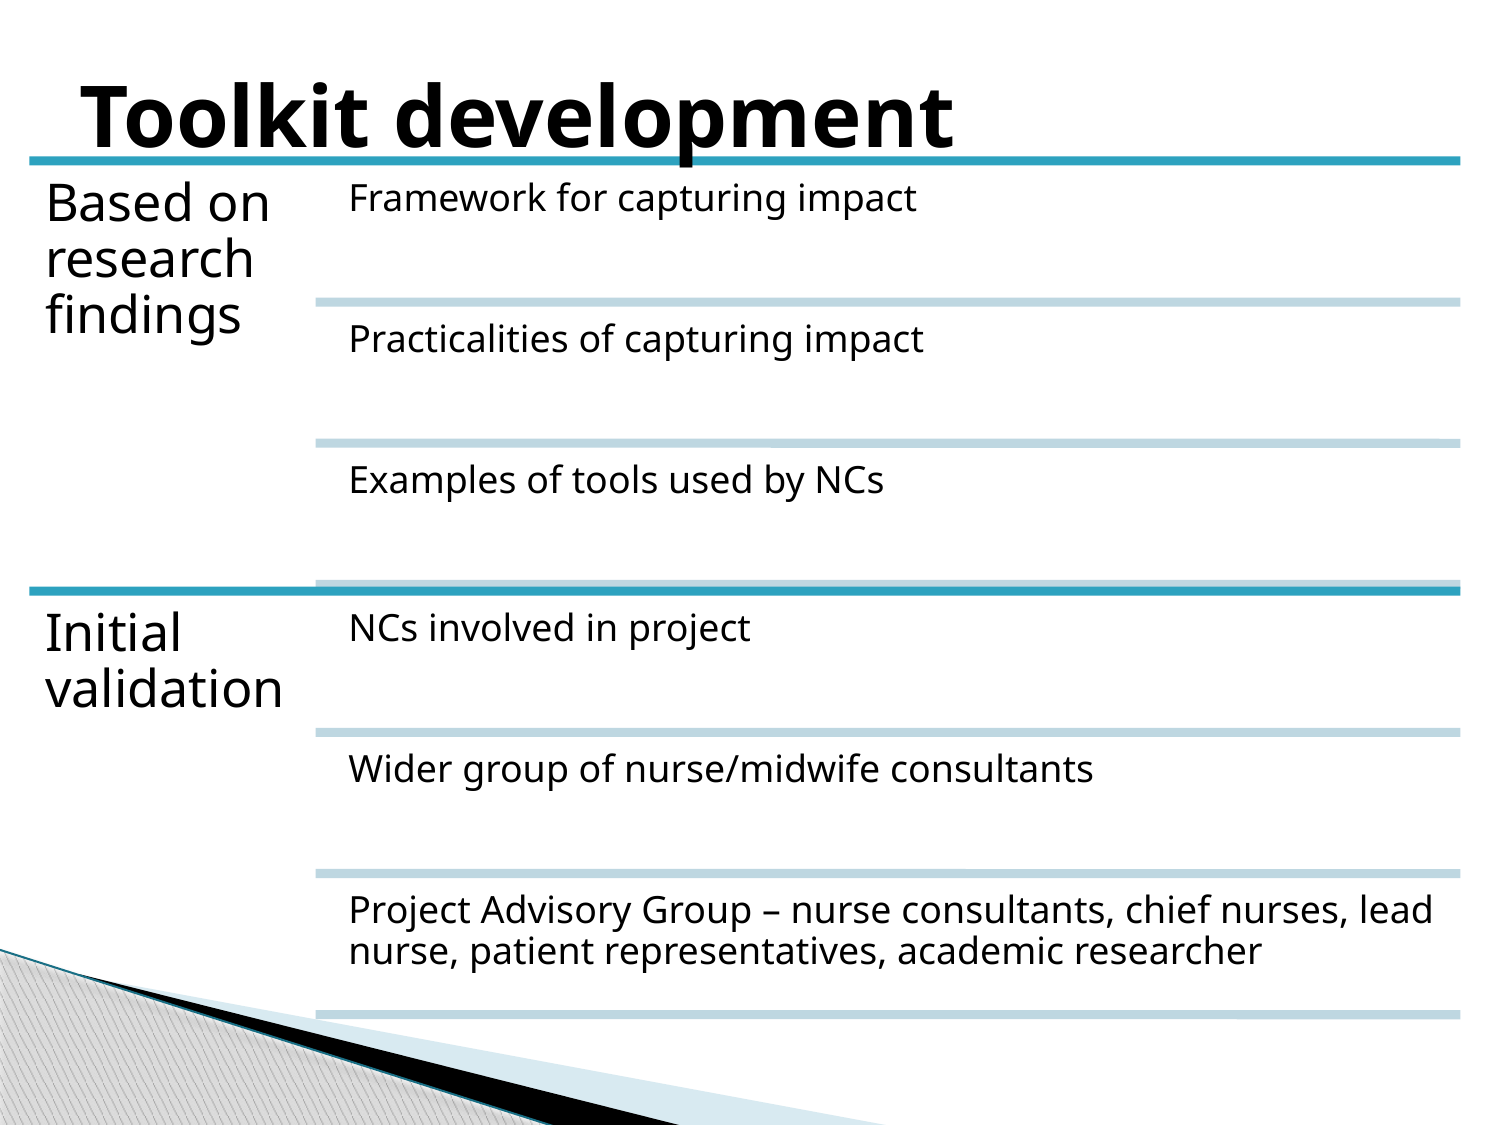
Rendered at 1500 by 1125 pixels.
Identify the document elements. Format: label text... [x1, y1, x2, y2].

title Toolkit development [64, 19, 1415, 160]
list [29, 160, 1461, 1022]
